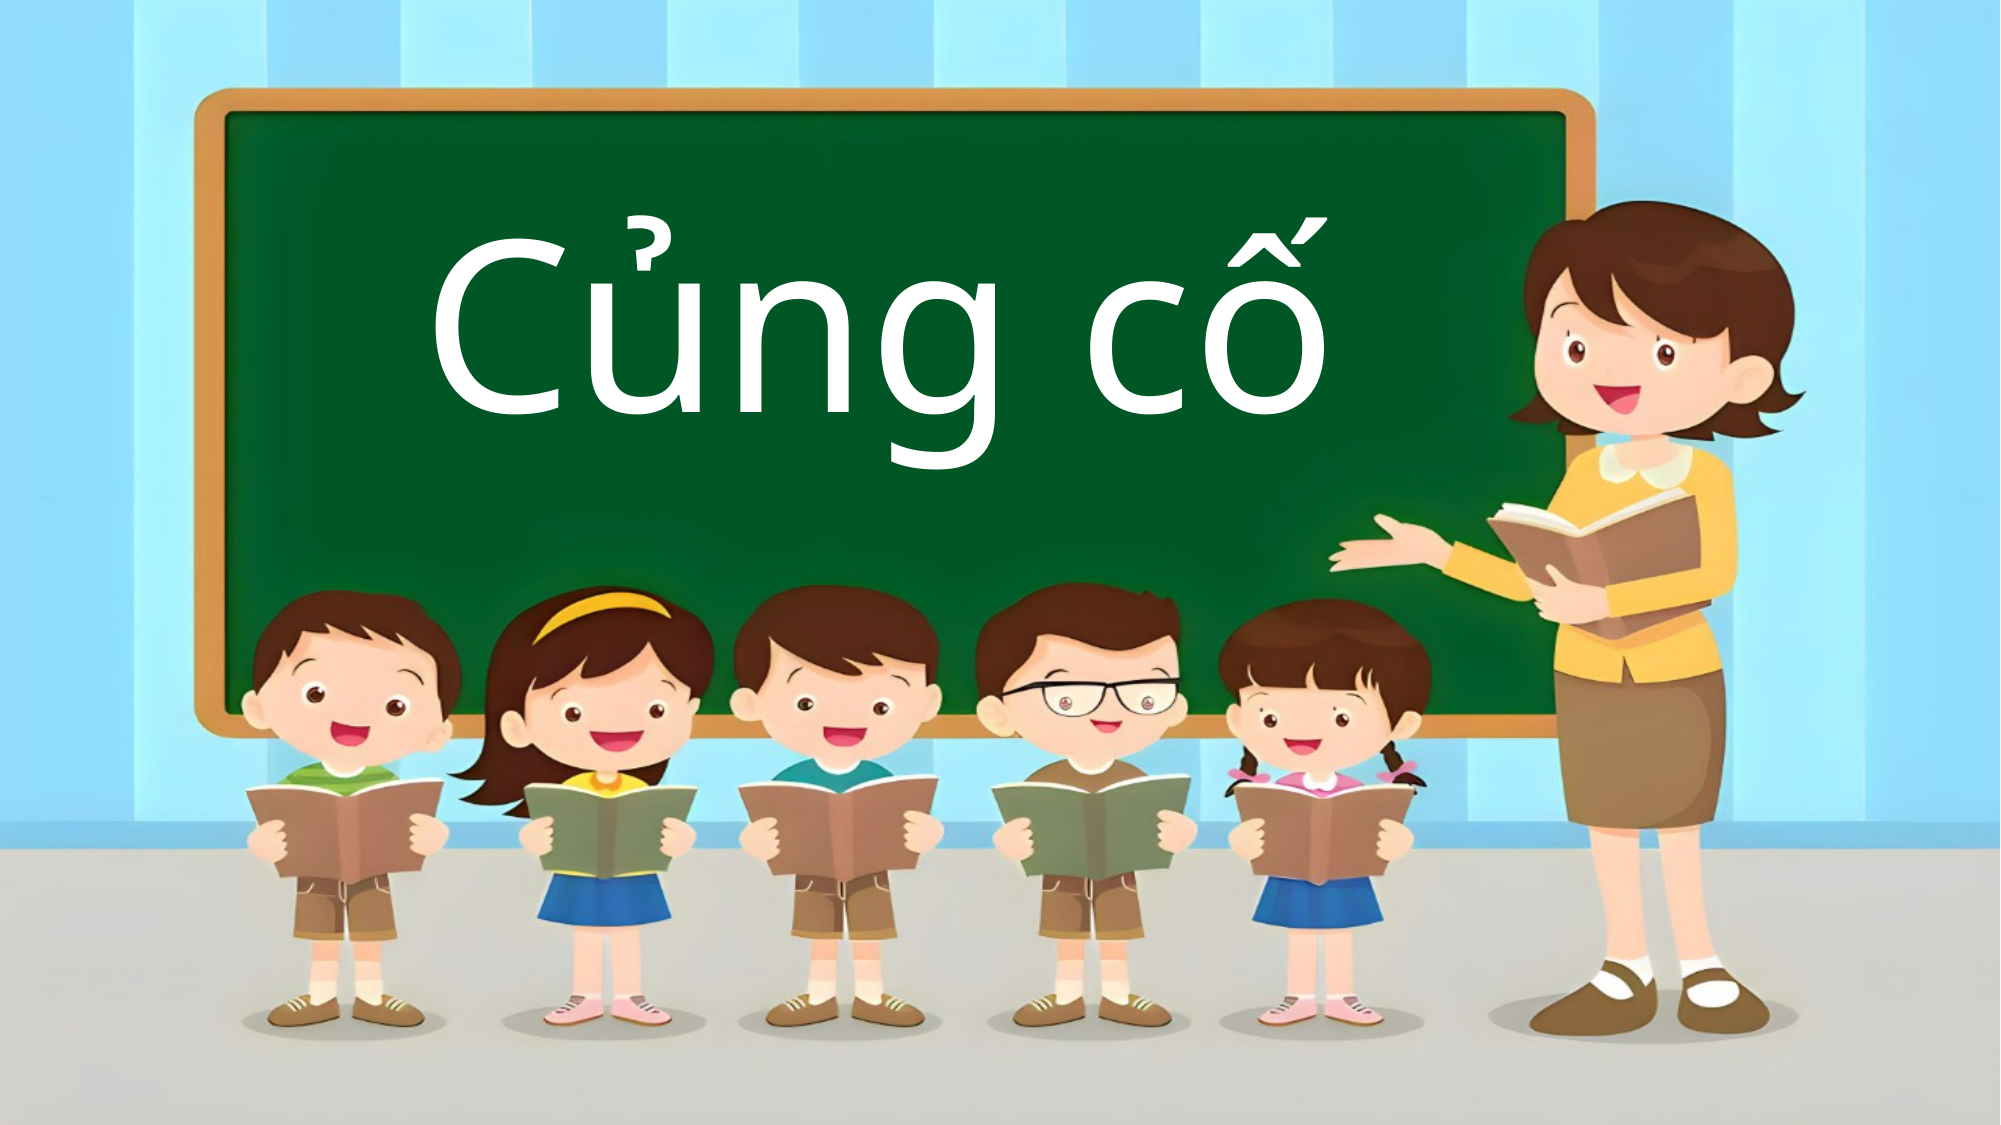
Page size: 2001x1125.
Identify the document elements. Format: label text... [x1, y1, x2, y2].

picture [0, 0, 2001, 1125]
text_box Củng cố [289, 165, 1470, 468]
